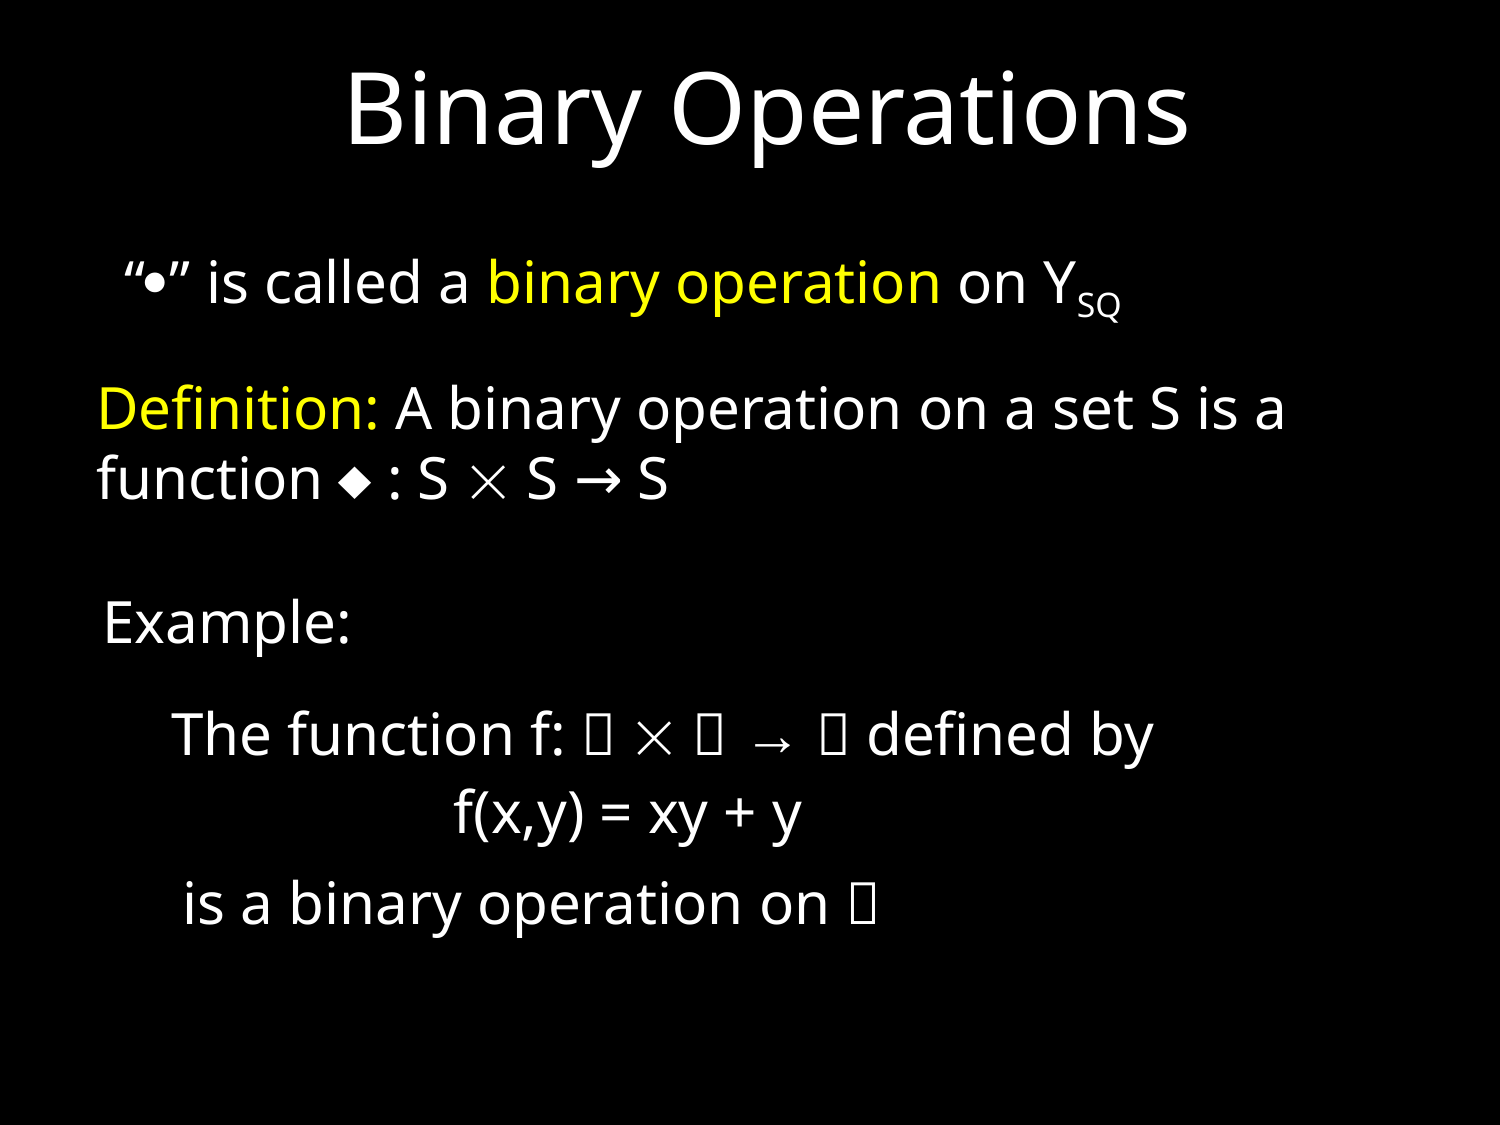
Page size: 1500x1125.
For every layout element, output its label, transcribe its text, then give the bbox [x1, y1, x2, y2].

text_box f(x,y) = xy + y [438, 767, 818, 853]
text_box Binary Operations [327, 37, 1207, 173]
text_box “” is called a binary operation on YSQ [110, 237, 1137, 332]
text_box Definition: A binary operation on a set S is a function  : S  S → S [81, 363, 1368, 519]
text_box is a binary operation on  [167, 858, 896, 944]
text_box The function f:    →  defined by [156, 690, 1290, 775]
text_box Example: [87, 578, 367, 663]
